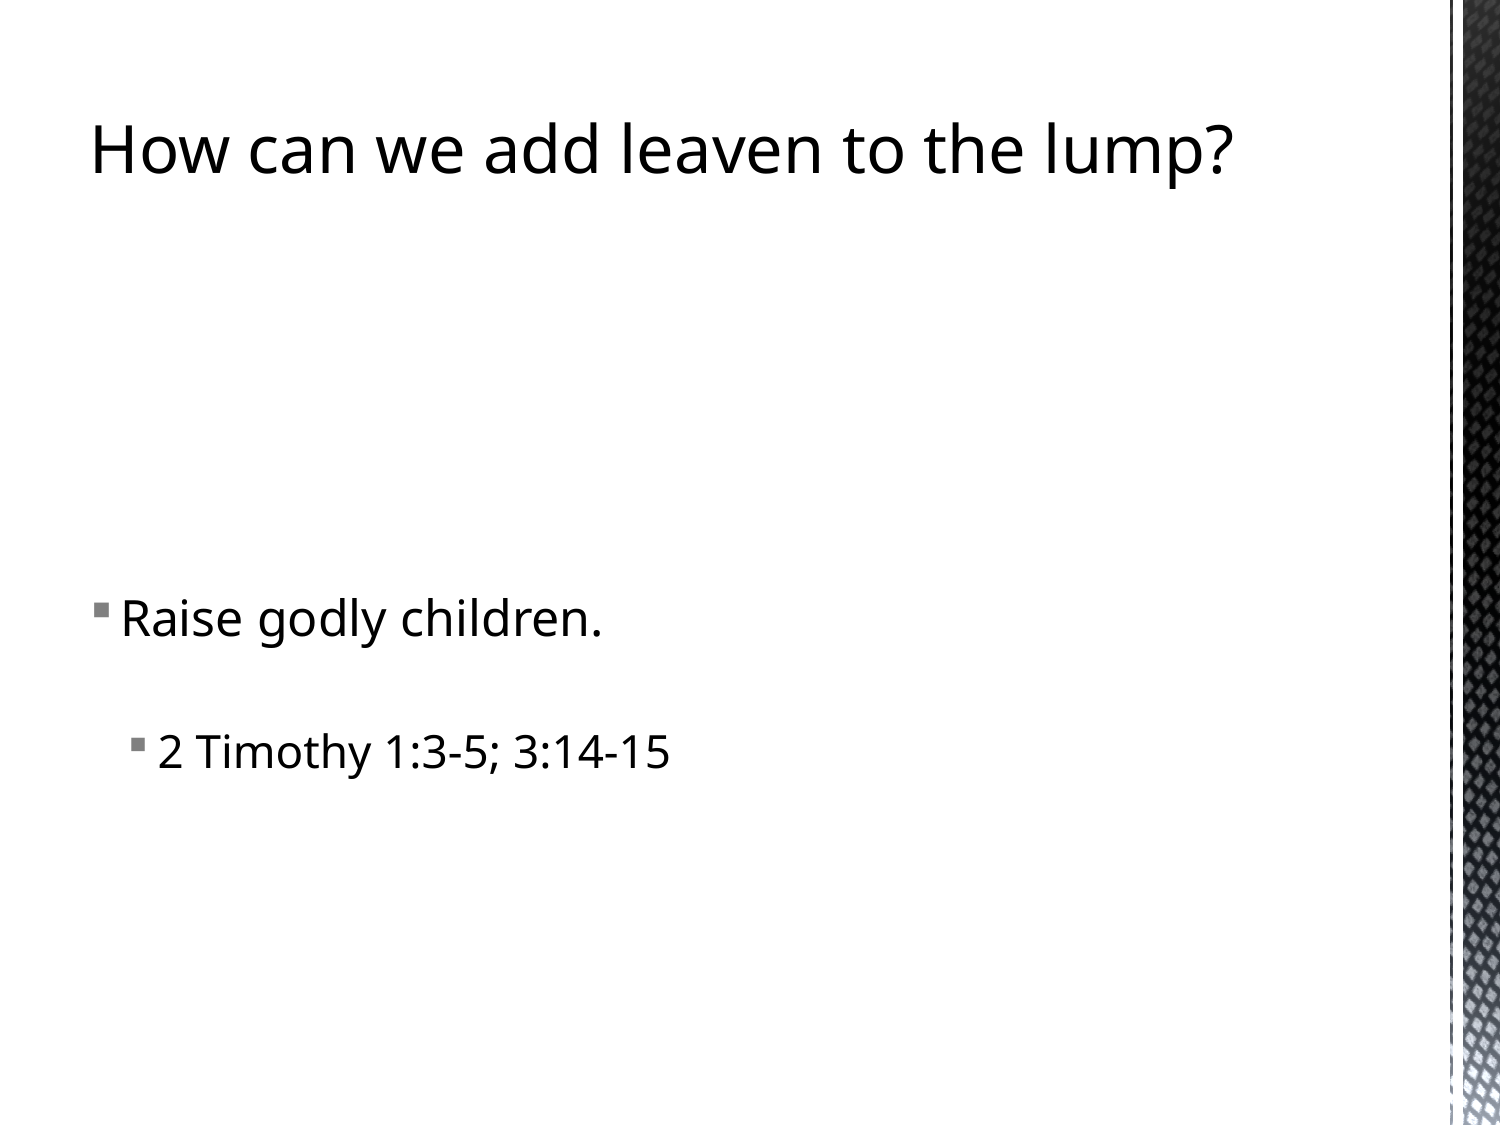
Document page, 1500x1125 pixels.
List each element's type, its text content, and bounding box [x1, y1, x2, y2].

picture [1447, 0, 1500, 1125]
text_box How can we add leaven to the lump? [75, 99, 1375, 195]
list Raise godly children. 2 Timothy 1:3-5; 3:14-15 [75, 275, 1413, 1075]
